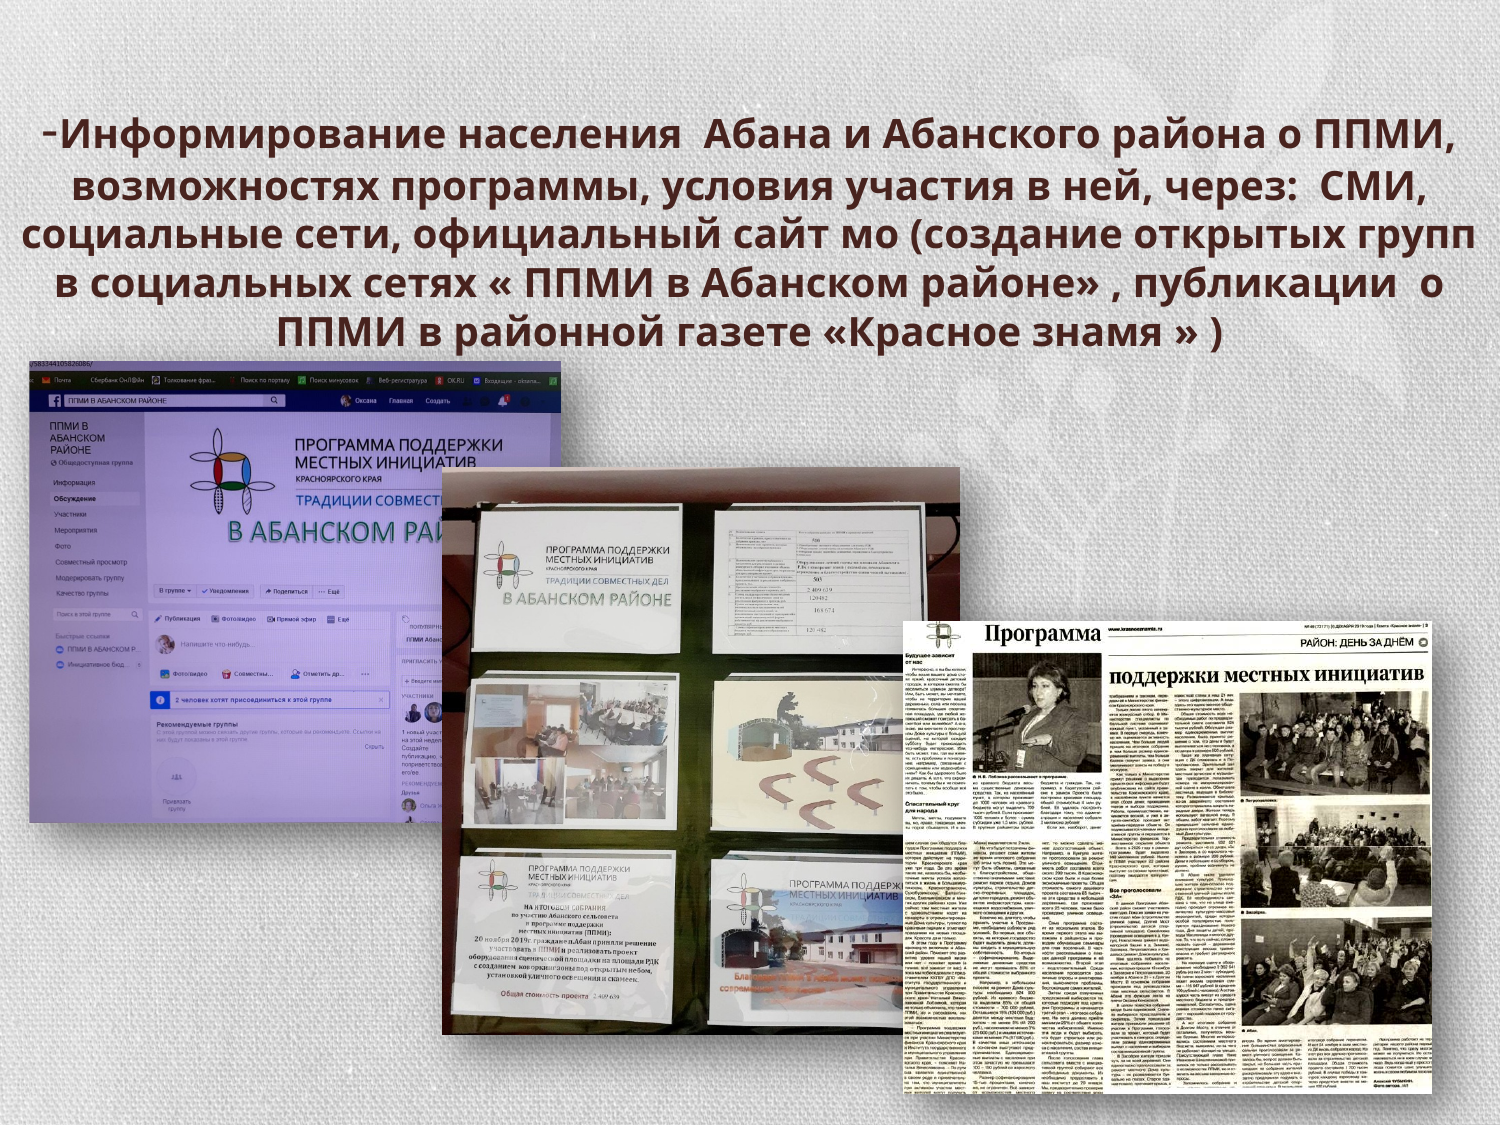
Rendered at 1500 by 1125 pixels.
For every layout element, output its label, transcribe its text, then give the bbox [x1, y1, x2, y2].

picture [29, 361, 1432, 1095]
title -Информирование населения Абана и Абанского района о ППМИ, возможностях программы, условия участия в ней, через: СМИ, социальные сети, официальный сайт мо (создание открытых групп в социальных сетях « ППМИ в Абанском районе» , публикации о ППМИ в районной газете «Красное знамя » ) [0, 54, 1500, 362]
